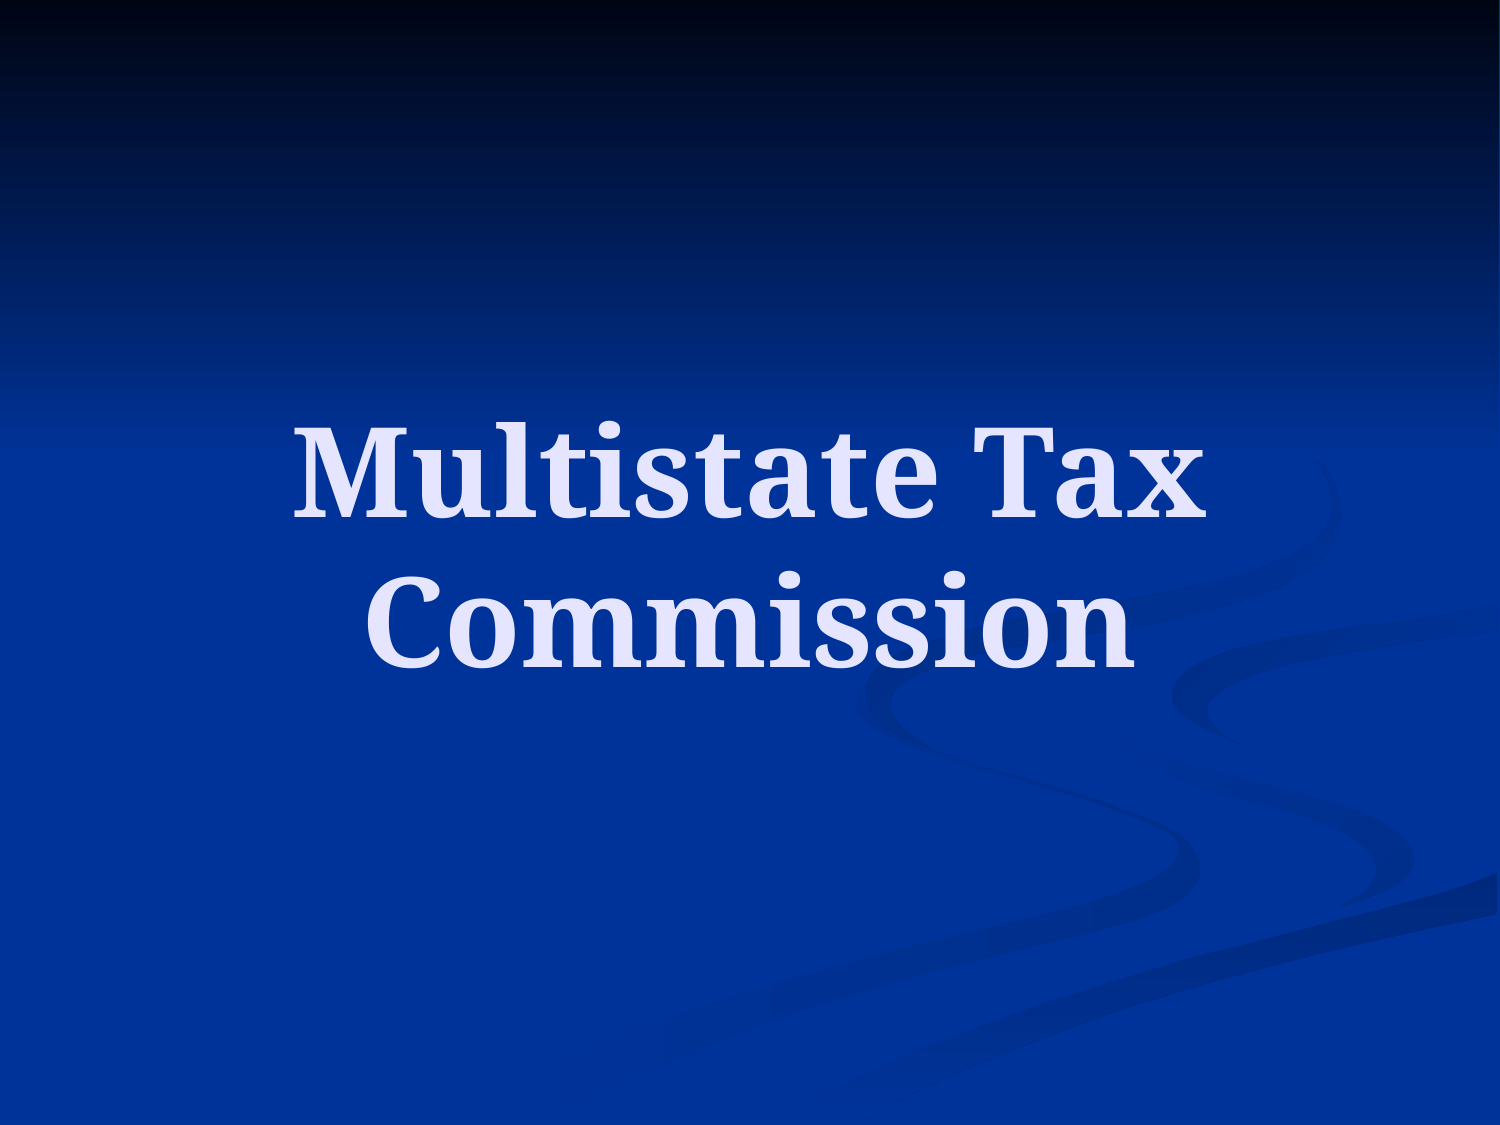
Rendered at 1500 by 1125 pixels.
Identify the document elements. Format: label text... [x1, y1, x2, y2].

title Multistate Tax Commission [112, 284, 1388, 800]
